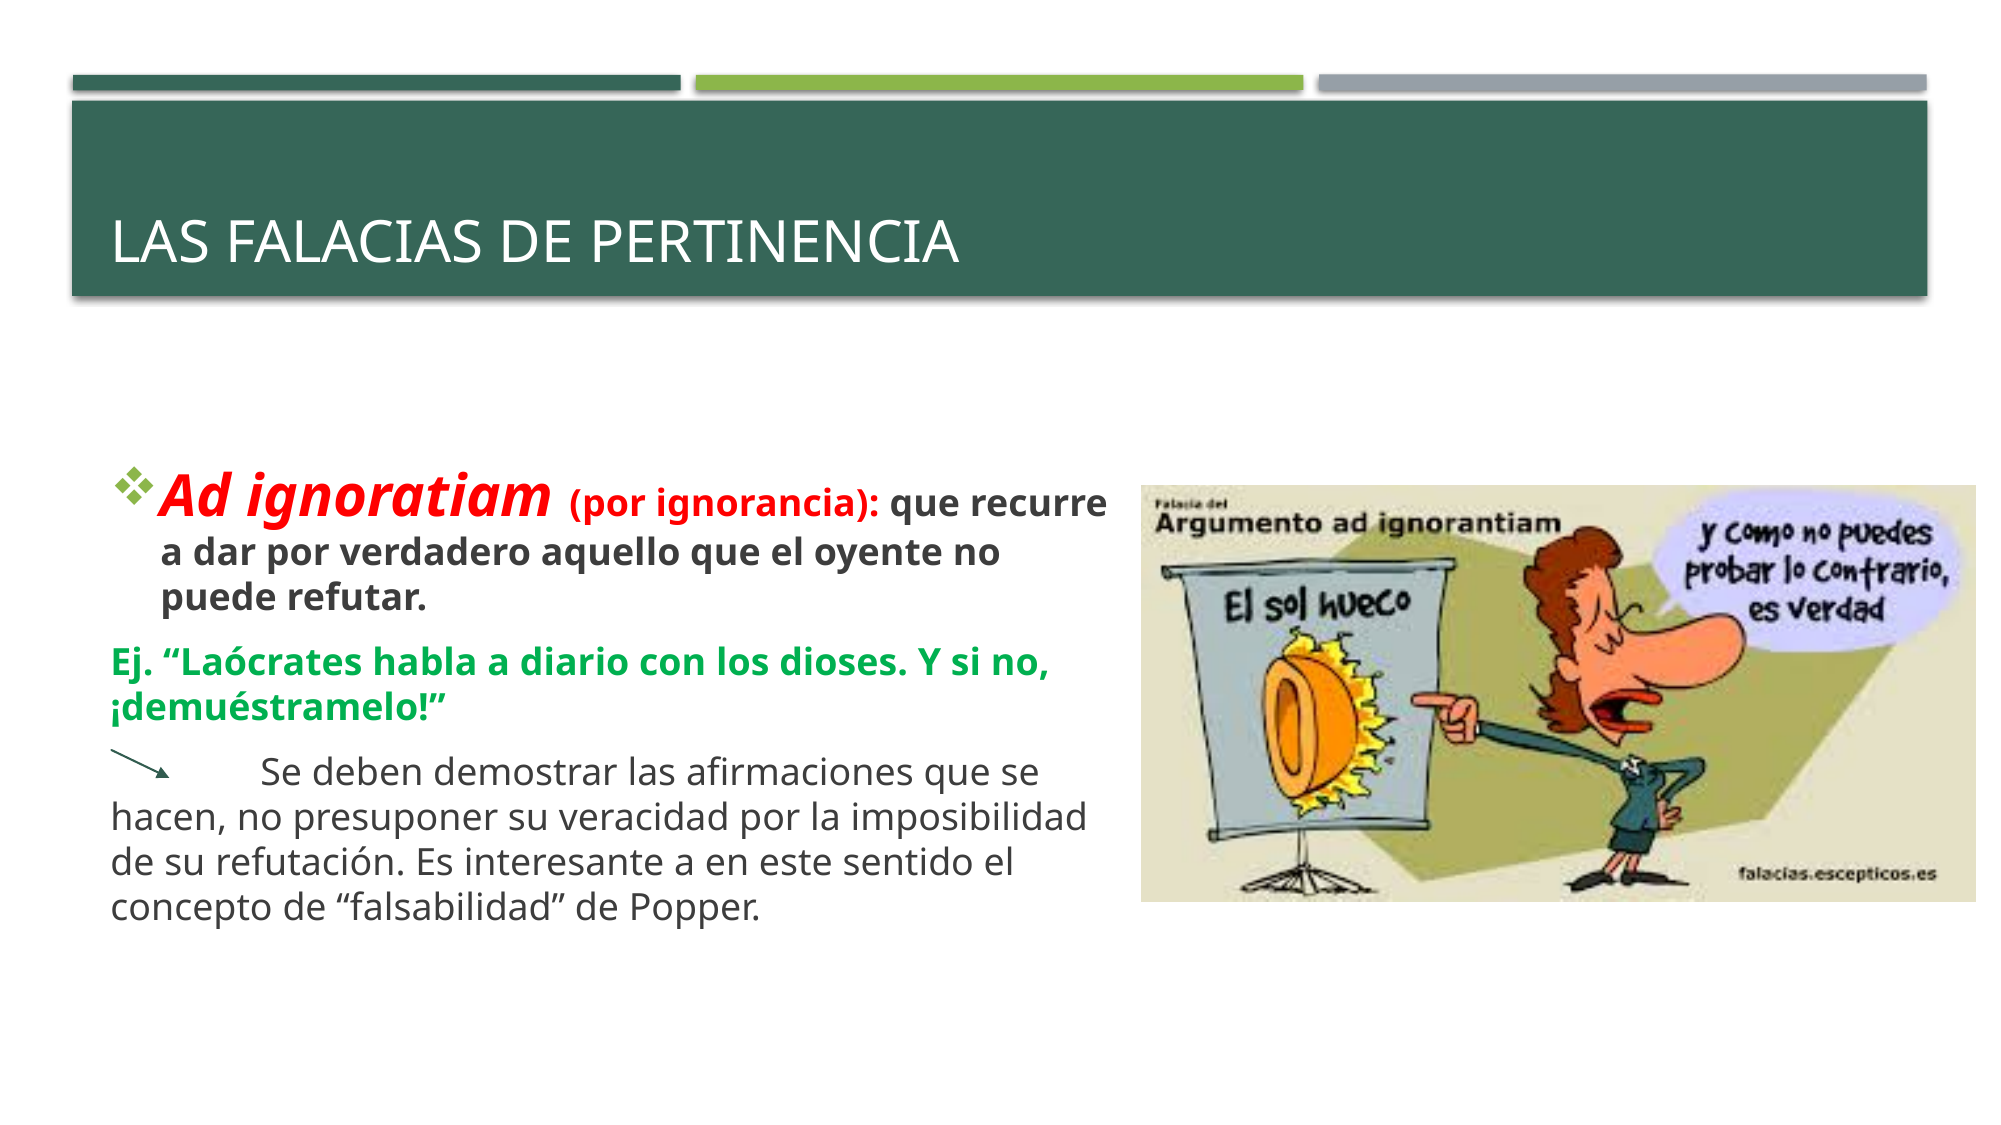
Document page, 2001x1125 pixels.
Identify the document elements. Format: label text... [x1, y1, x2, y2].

list Ad ignoratiam (por ignorancia): que recurre a dar por verdadero aquello que el oyente no puede refutar. Ej. “Laócrates habla a diario con los dioses. Y si no, ¡demuéstramelo!” Se deben demostrar las afirmaciones que se hacen, no presuponer su veracidad por la imposibilidad de su refutación. Es interesante a en este sentido el concepto de “falsabilidad” de Popper. [95, 383, 1143, 1068]
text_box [110, 749, 170, 779]
picture [1141, 484, 1977, 903]
title Las Falacias de pertinencia [95, 115, 1905, 282]
